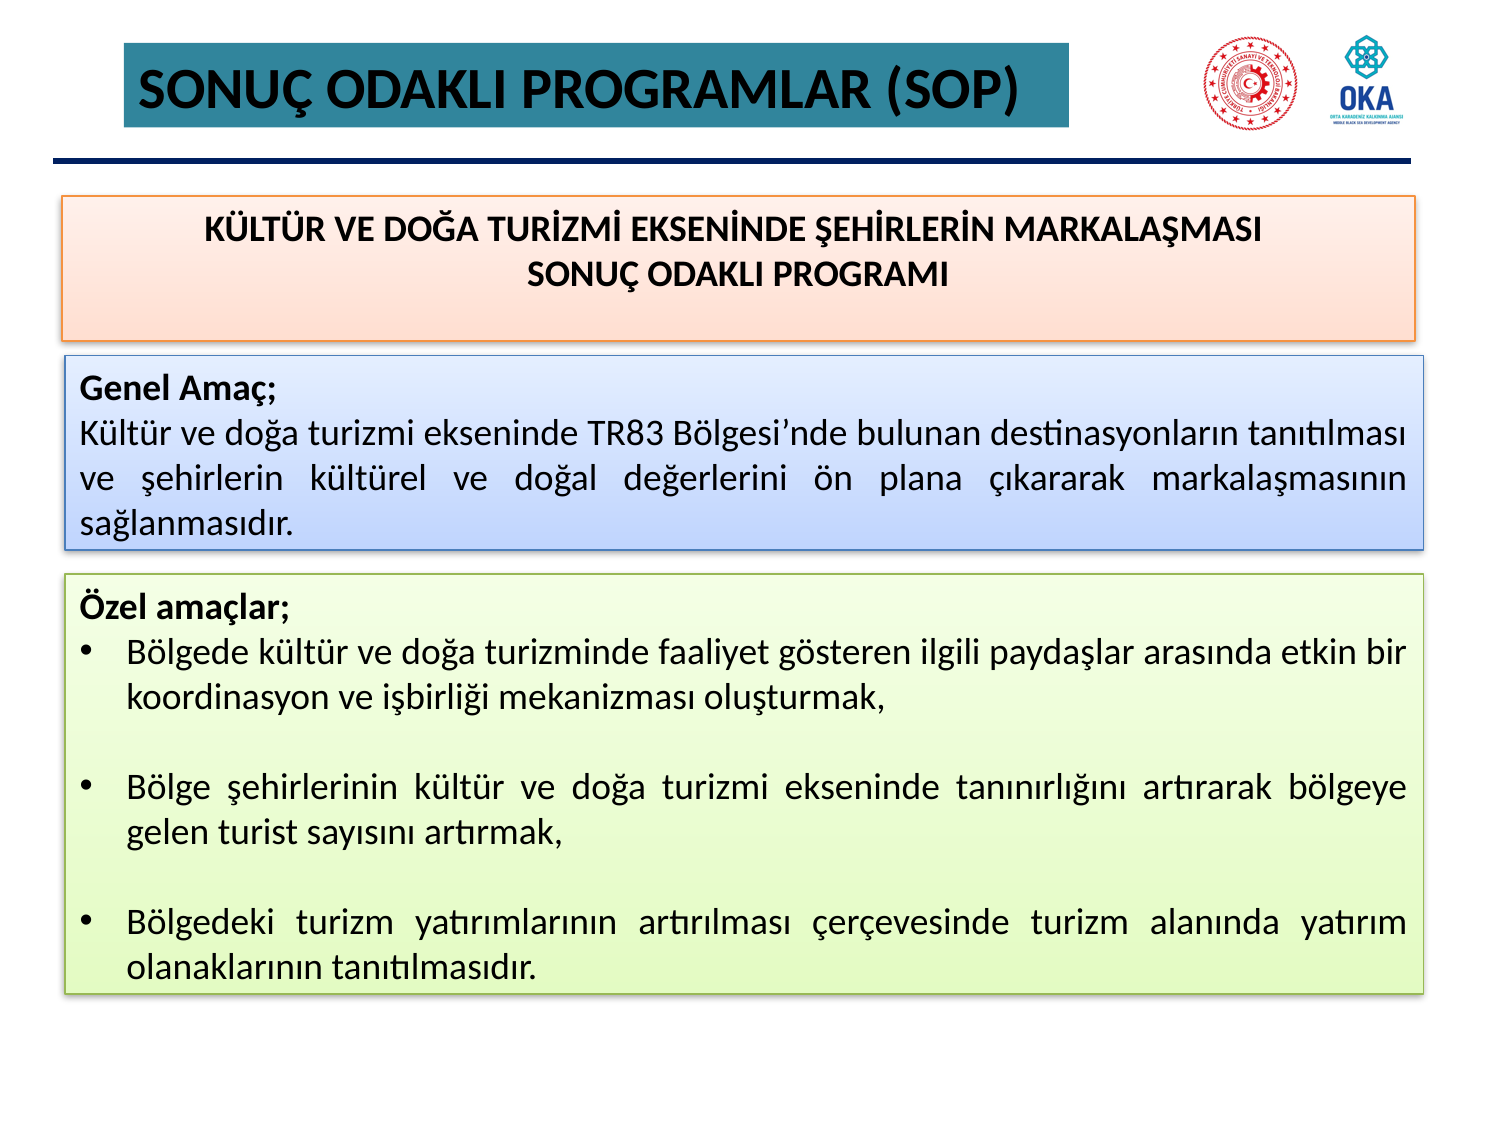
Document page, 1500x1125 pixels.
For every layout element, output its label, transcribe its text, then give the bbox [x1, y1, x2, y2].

text_box Özel amaçlar; Bölgede kültür ve doğa turizminde faaliyet gösteren ilgili paydaşlar arasında etkin bir koordinasyon ve işbirliği mekanizması oluşturmak, Bölge şehirlerinin kültür ve doğa turizmi ekseninde tanınırlığını artırarak bölgeye gelen turist sayısını artırmak, Bölgedeki turizm yatırımlarının artırılması çerçevesinde turizm alanında yatırım olanaklarının tanıtılmasıdır. [64, 573, 1424, 995]
text_box Genel Amaç; Kültür ve doğa turizmi ekseninde TR83 Bölgesi’nde bulunan destinasyonların tanıtılması ve şehirlerin kültürel ve doğal değerlerini ön plana çıkararak markalaşmasının sağlanmasıdır. [64, 355, 1424, 551]
text_box KÜLTÜR VE DOĞA TURİZMİ EKSENİNDE ŞEHİRLERİN MARKALAŞMASI SONUÇ ODAKLI PROGRAMI [61, 195, 1416, 342]
picture [1193, 18, 1415, 148]
text_box SONUÇ ODAKLI PROGRAMLAR (SOP) [123, 42, 1069, 128]
